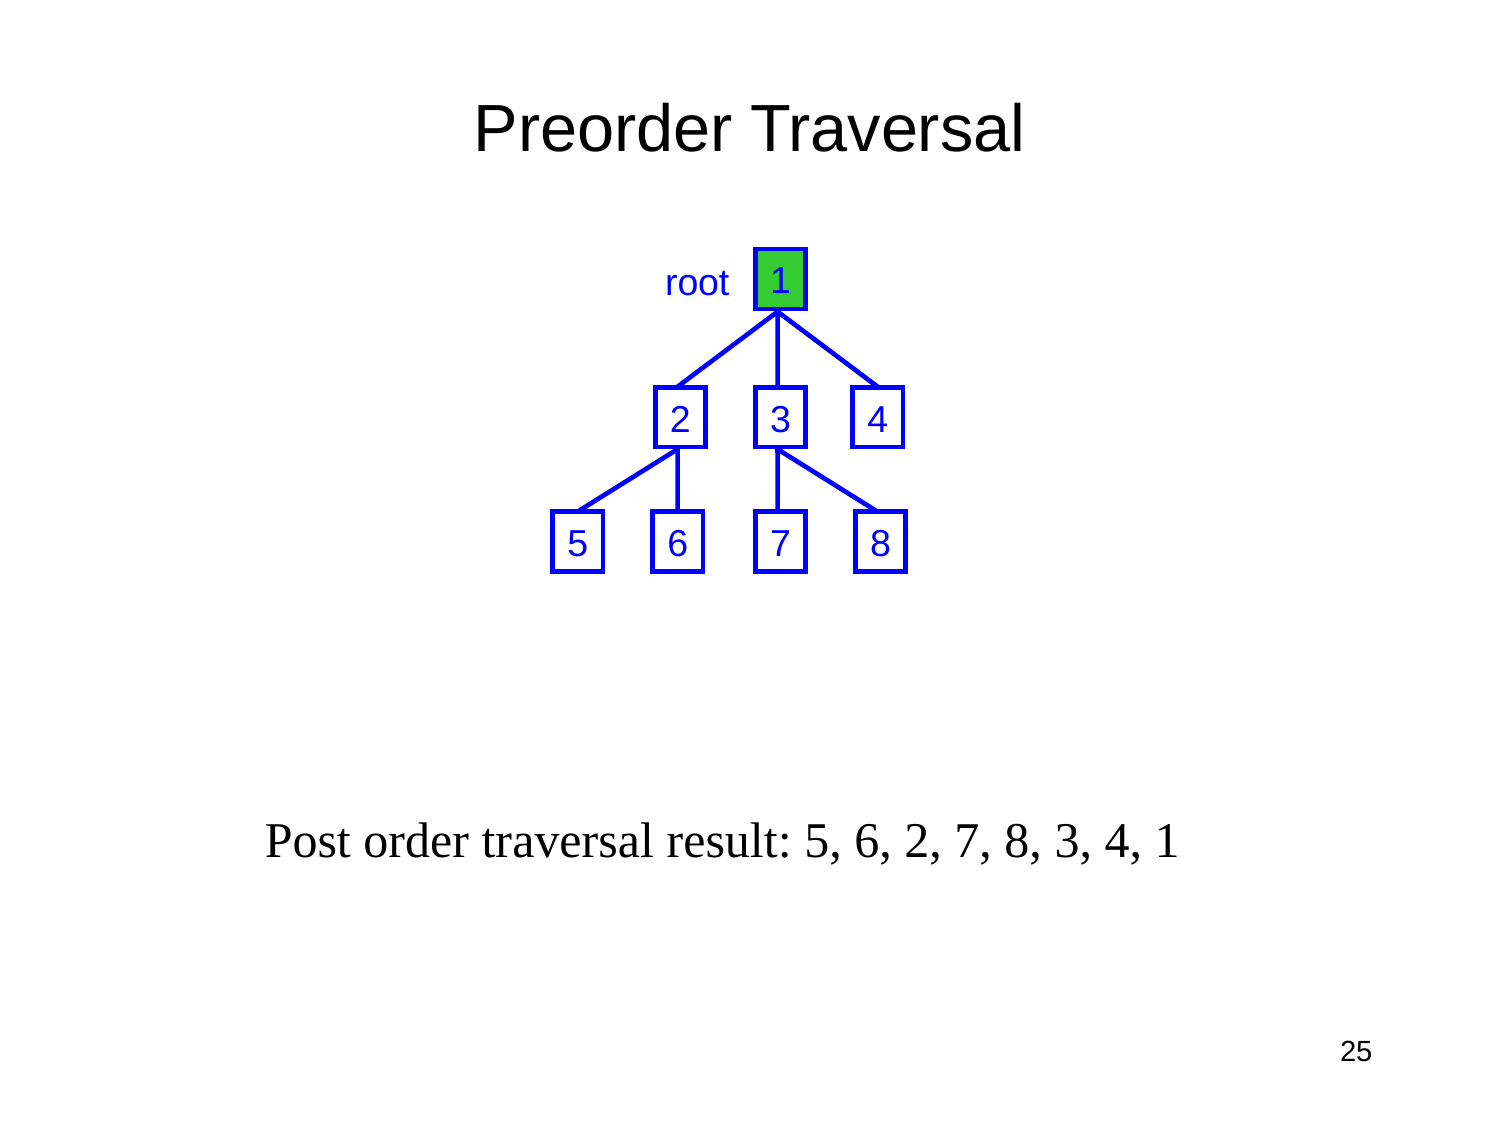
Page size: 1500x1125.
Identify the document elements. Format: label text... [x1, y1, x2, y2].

text_box 4 [852, 387, 904, 448]
text_box 6 [652, 511, 704, 572]
text_box 7 [755, 511, 806, 572]
text_box 2 [655, 387, 706, 448]
text_box 8 [855, 511, 906, 572]
slide_number 25 [1074, 1024, 1388, 1101]
text_box 5 [552, 511, 604, 572]
text_box root [650, 250, 745, 311]
title Preorder Traversal [112, 62, 1388, 188]
text_box 3 [755, 387, 806, 448]
text_box 1 [755, 249, 806, 309]
text_box Post order traversal result: 5, 6, 2, 7, 8, 3, 4, 1 [249, 799, 1275, 875]
